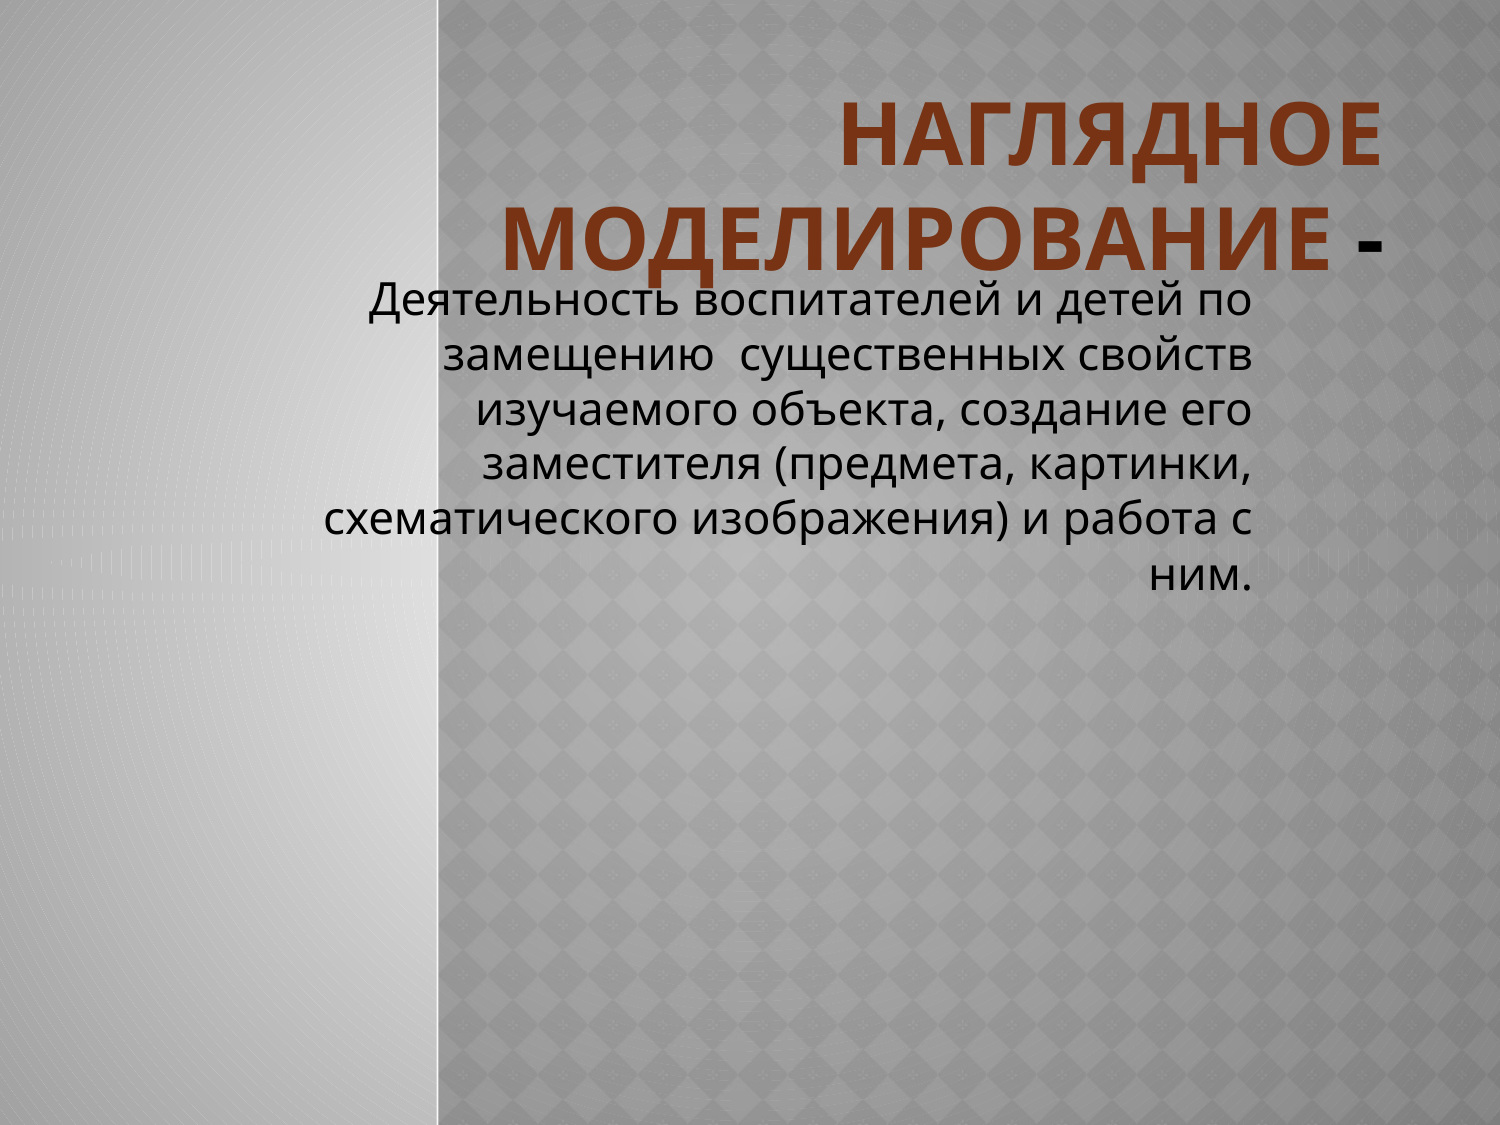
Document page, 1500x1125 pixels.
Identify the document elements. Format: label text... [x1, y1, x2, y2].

title Наглядное моделирование - [117, 46, 1393, 288]
subtitle Деятельность воспитателей и детей по замещению существенных свойств изучаемого объекта, создание его заместителя (предмета, картинки, схематического изображения) и работа с ним. [210, 269, 1261, 985]
